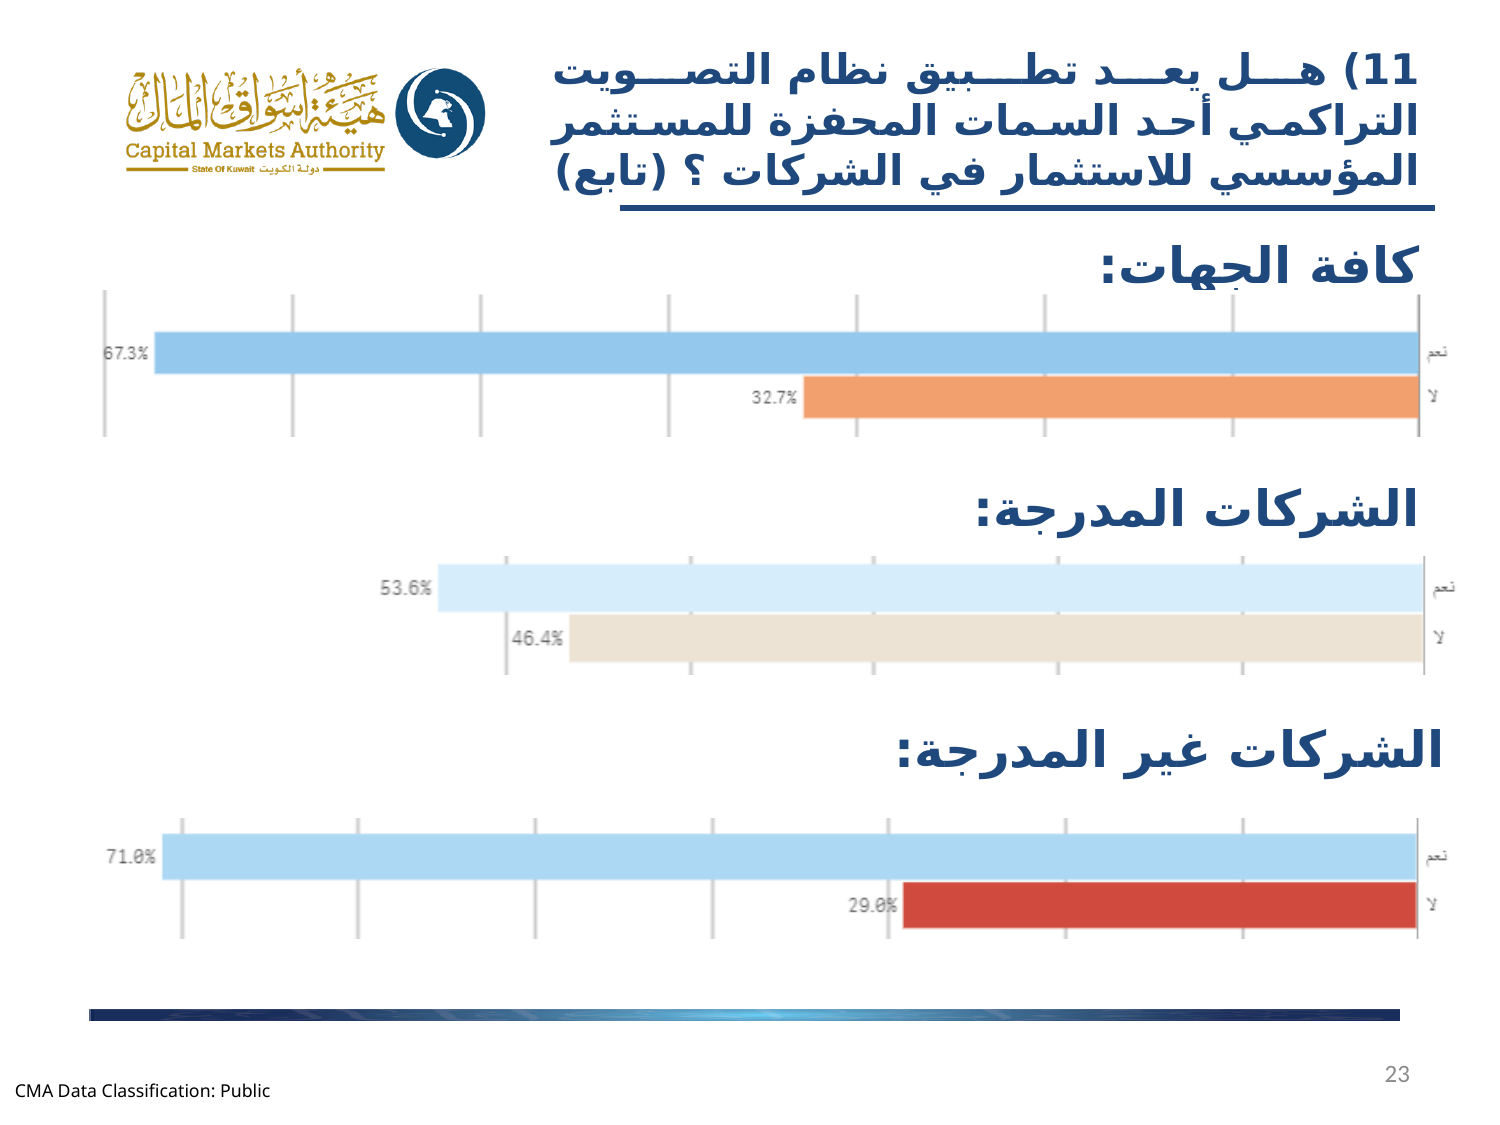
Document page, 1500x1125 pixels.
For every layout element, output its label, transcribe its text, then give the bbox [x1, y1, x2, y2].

picture [97, 817, 1464, 939]
slide_number 23 [1074, 1042, 1425, 1103]
picture [87, 1009, 1401, 1021]
title 11) هل يعد تطبيق نظام التصويت التراكمي أحد السمات المحفزة للمستثمر المؤسسي للاستثمار في الشركات ؟ (تابع) [537, 24, 1436, 212]
picture [87, 290, 1461, 437]
picture [74, 40, 536, 203]
text_box الشركات المدرجة: [471, 455, 1436, 554]
text_box كافة الجهات: [471, 212, 1436, 289]
picture [371, 555, 1479, 675]
text_box الشركات غير المدرجة: [496, 696, 1461, 799]
